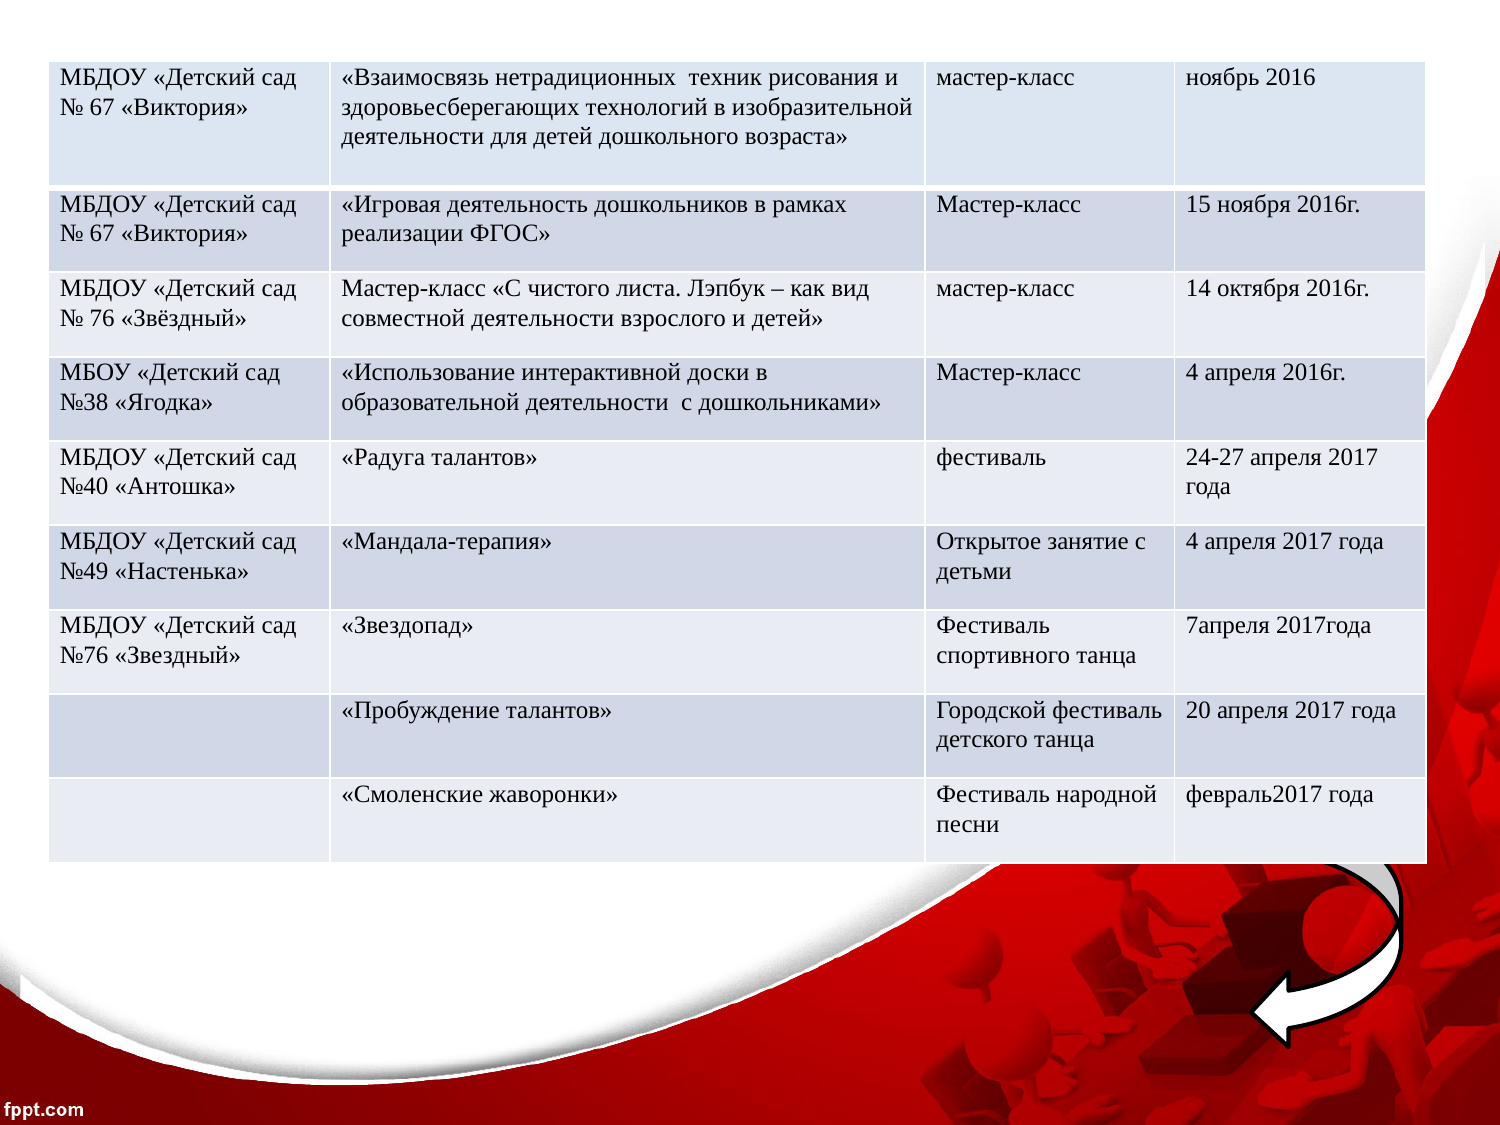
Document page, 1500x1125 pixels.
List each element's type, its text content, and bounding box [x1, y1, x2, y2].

table_cell МБДОУ «Детский сад №40 «Антошка» [49, 442, 329, 524]
table_header «Взаимосвязь нетрадиционных техник рисования и здоровьесберегающих технологий в изобразительной деятельности для детей дошкольного возраста» [331, 62, 924, 185]
table_cell Фестиваль народной песни [926, 779, 1174, 862]
picture [0, 0, 1500, 1125]
table_cell «Звездопад» [331, 611, 924, 693]
table_cell МБДОУ «Детский сад №49 «Настенька» [49, 526, 329, 609]
table_cell «Радуга талантов» [331, 442, 924, 524]
table_cell «Смоленские жаворонки» [331, 779, 924, 862]
table_cell 20 апреля 2017 года [1175, 695, 1425, 777]
text_box [1248, 864, 1404, 1049]
table_cell МБОУ «Детский сад №38 «Ягодка» [49, 358, 329, 440]
table_cell МБДОУ «Детский сад № 67 «Виктория» [49, 191, 329, 271]
table_cell 7апреля 2017года [1175, 611, 1425, 693]
table_cell Мастер-класс «С чистого листа. Лэпбук – как вид совместной деятельности взрослого и детей» [331, 273, 924, 356]
table_cell 14 октября 2016г. [1175, 273, 1425, 356]
table_cell Городской фестиваль детского танца [926, 695, 1174, 777]
table_cell мастер-класс [926, 273, 1174, 356]
table_cell Мастер-класс [926, 358, 1174, 440]
table_cell фестиваль [926, 442, 1174, 524]
table_header мастер-класс [926, 62, 1174, 185]
table_header ноябрь 2016 [1175, 62, 1425, 185]
table_cell Открытое занятие с детьми [926, 526, 1174, 609]
table_cell 24-27 апреля 2017 года [1175, 442, 1425, 524]
table_cell 4 апреля 2017 года [1175, 526, 1425, 609]
table_cell 4 апреля 2016г. [1175, 358, 1425, 440]
table_cell «Игровая деятельность дошкольников в рамках реализации ФГОС» [331, 191, 924, 271]
table_cell февраль2017 года [1175, 779, 1425, 862]
table_cell «Пробуждение талантов» [331, 695, 924, 777]
table_cell МБДОУ «Детский сад № 76 «Звёздный» [49, 273, 329, 356]
table_cell 15 ноября 2016г. [1175, 191, 1425, 271]
table_cell «Мандала-терапия» [331, 526, 924, 609]
table_cell Фестиваль спортивного танца [926, 611, 1174, 693]
table_cell [49, 779, 329, 862]
table_header МБДОУ «Детский сад № 67 «Виктория» [49, 62, 329, 185]
table_cell Мастер-класс [926, 191, 1174, 271]
table_cell «Использование интерактивной доски в образовательной деятельности с дошкольниками» [331, 358, 924, 440]
table_cell [49, 695, 329, 777]
table_cell МБДОУ «Детский сад №76 «Звездный» [49, 611, 329, 693]
